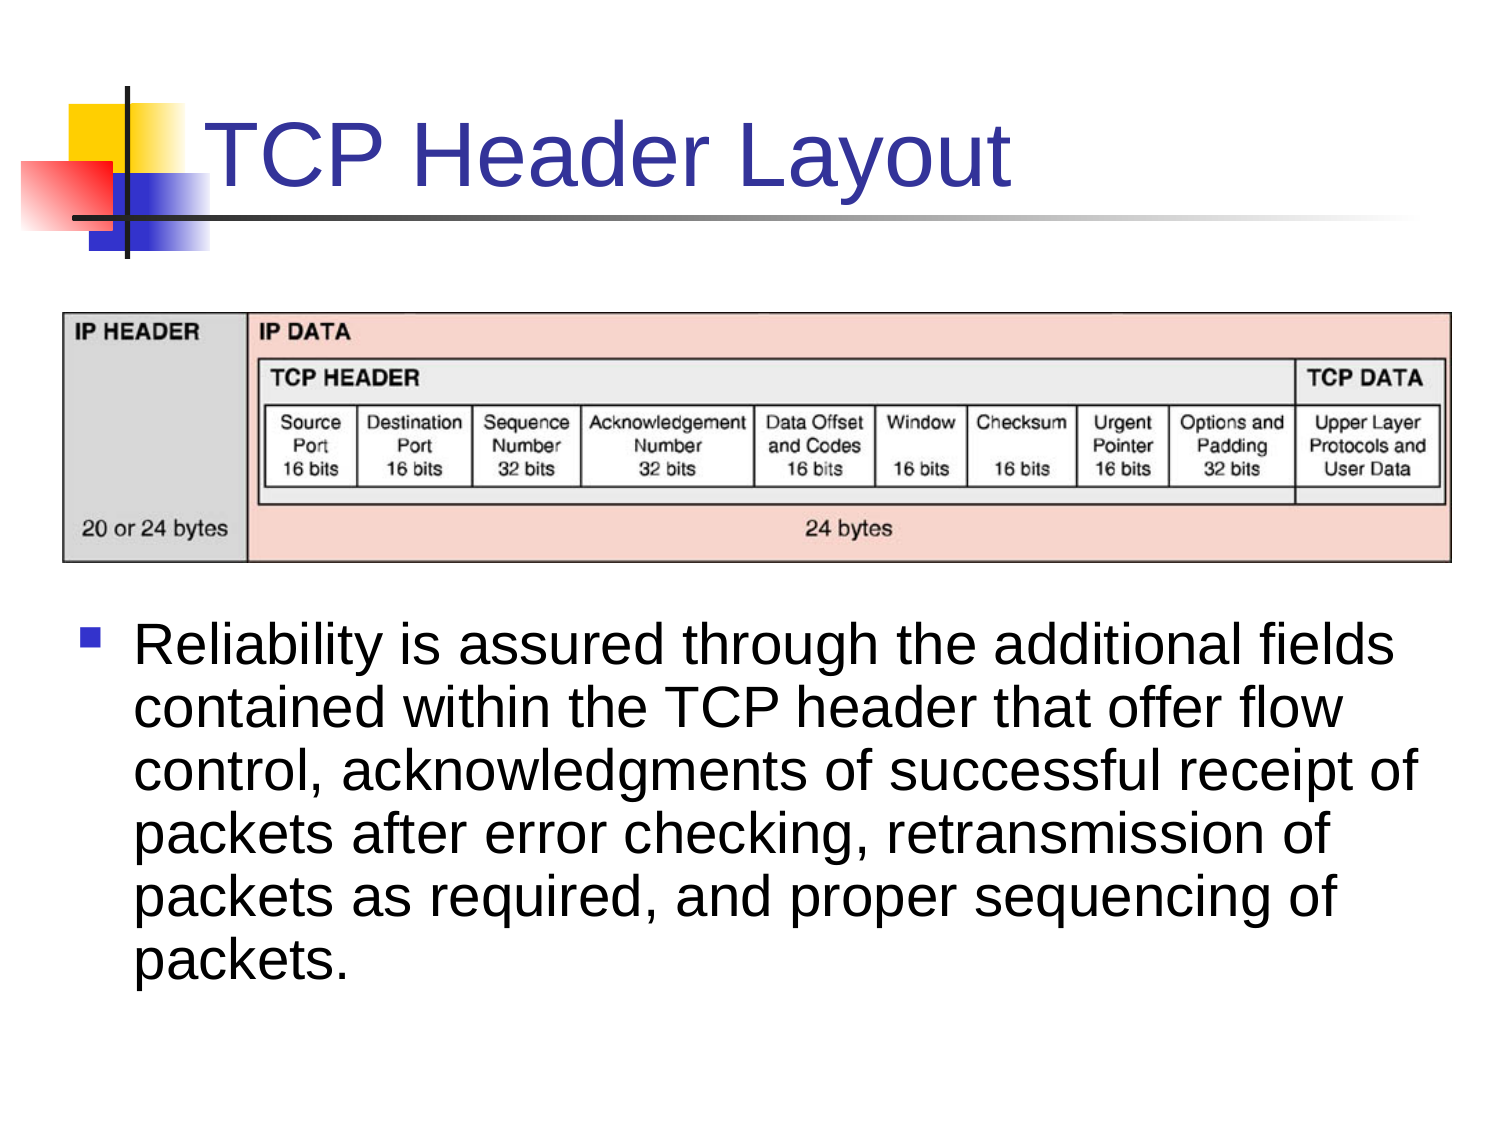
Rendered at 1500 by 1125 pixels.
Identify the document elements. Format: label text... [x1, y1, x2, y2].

title TCP Header Layout [188, 24, 1468, 213]
picture [62, 312, 1453, 563]
list Reliability is assured through the additional fields contained within the TCP header that offer flow control, acknowledgments of successful receipt of packets after error checking, retransmission of packets as required, and proper sequencing of packets. [62, 606, 1470, 1038]
